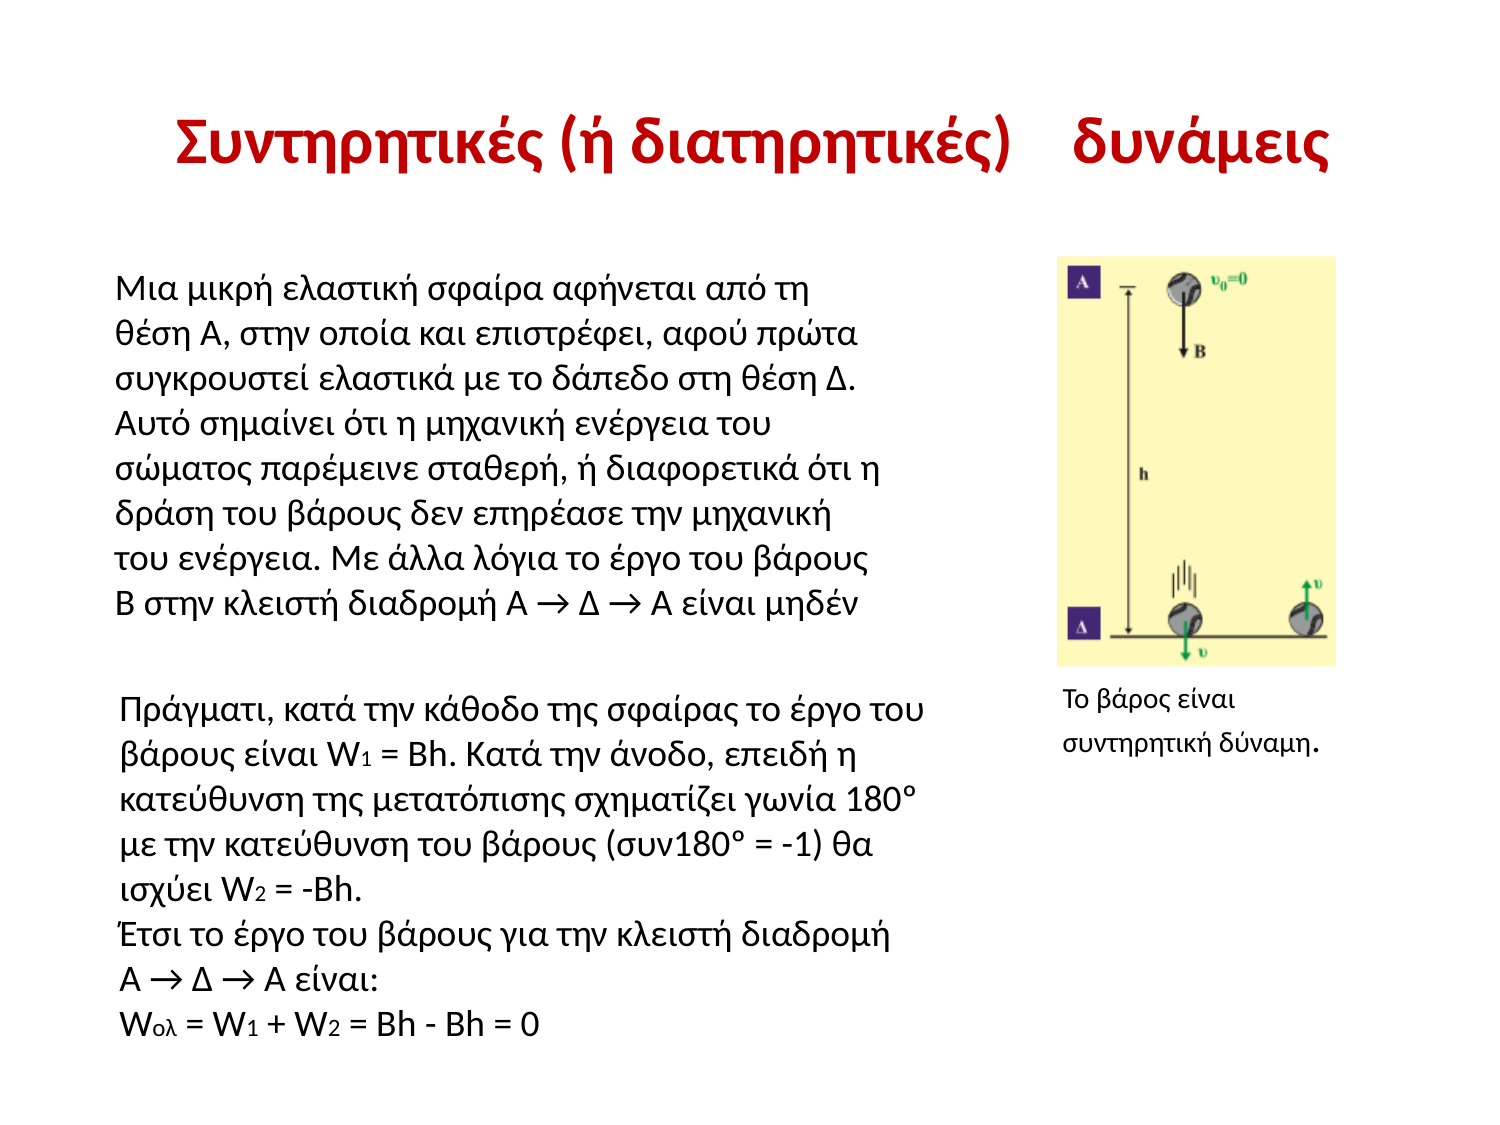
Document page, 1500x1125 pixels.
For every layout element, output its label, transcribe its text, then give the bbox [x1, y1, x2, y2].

text_box Πράγματι, κατά την κάθοδο της σφαίρας το έργο του βάρους είναι W1 = Bh. Κατά την άνοδο, επειδή η κατεύθυνση της μετατόπισης σχηματίζει γωνία 180º με την κατεύθυνση του βάρους (συν180º = -1) θα ισχύει W2 = -Bh. Έτσι το έργο του βάρους για την κλειστή διαδρομή Α → Δ → Α είναι: Wολ = W1 + W2 = Bh - Bh = 0 [104, 676, 951, 1051]
text_box Συντηρητικές (ή διατηρητικές) δυνάμεις [153, 89, 1361, 185]
picture [1056, 255, 1336, 669]
text_box Μια μικρή ελαστική σφαίρα αφήνεται από τη θέση Α, στην οποία και επιστρέφει, αφού πρώτα συγκρουστεί ελαστικά με το δάπεδο στη θέση Δ. Αυτό σημαίνει ότι η μηχανική ενέργεια του σώματος παρέμεινε σταθερή, ή διαφορετικά ότι η δράση του βάρους δεν επηρέασε την μηχανική του ενέργεια. Με άλλα λόγια το έργο του βάρους Β στην κλειστή διαδρομή Α → Δ → Α είναι μηδέν [100, 255, 904, 631]
text_box Το βάρος είναι συντηρητική δύναμη. [1047, 672, 1367, 768]
